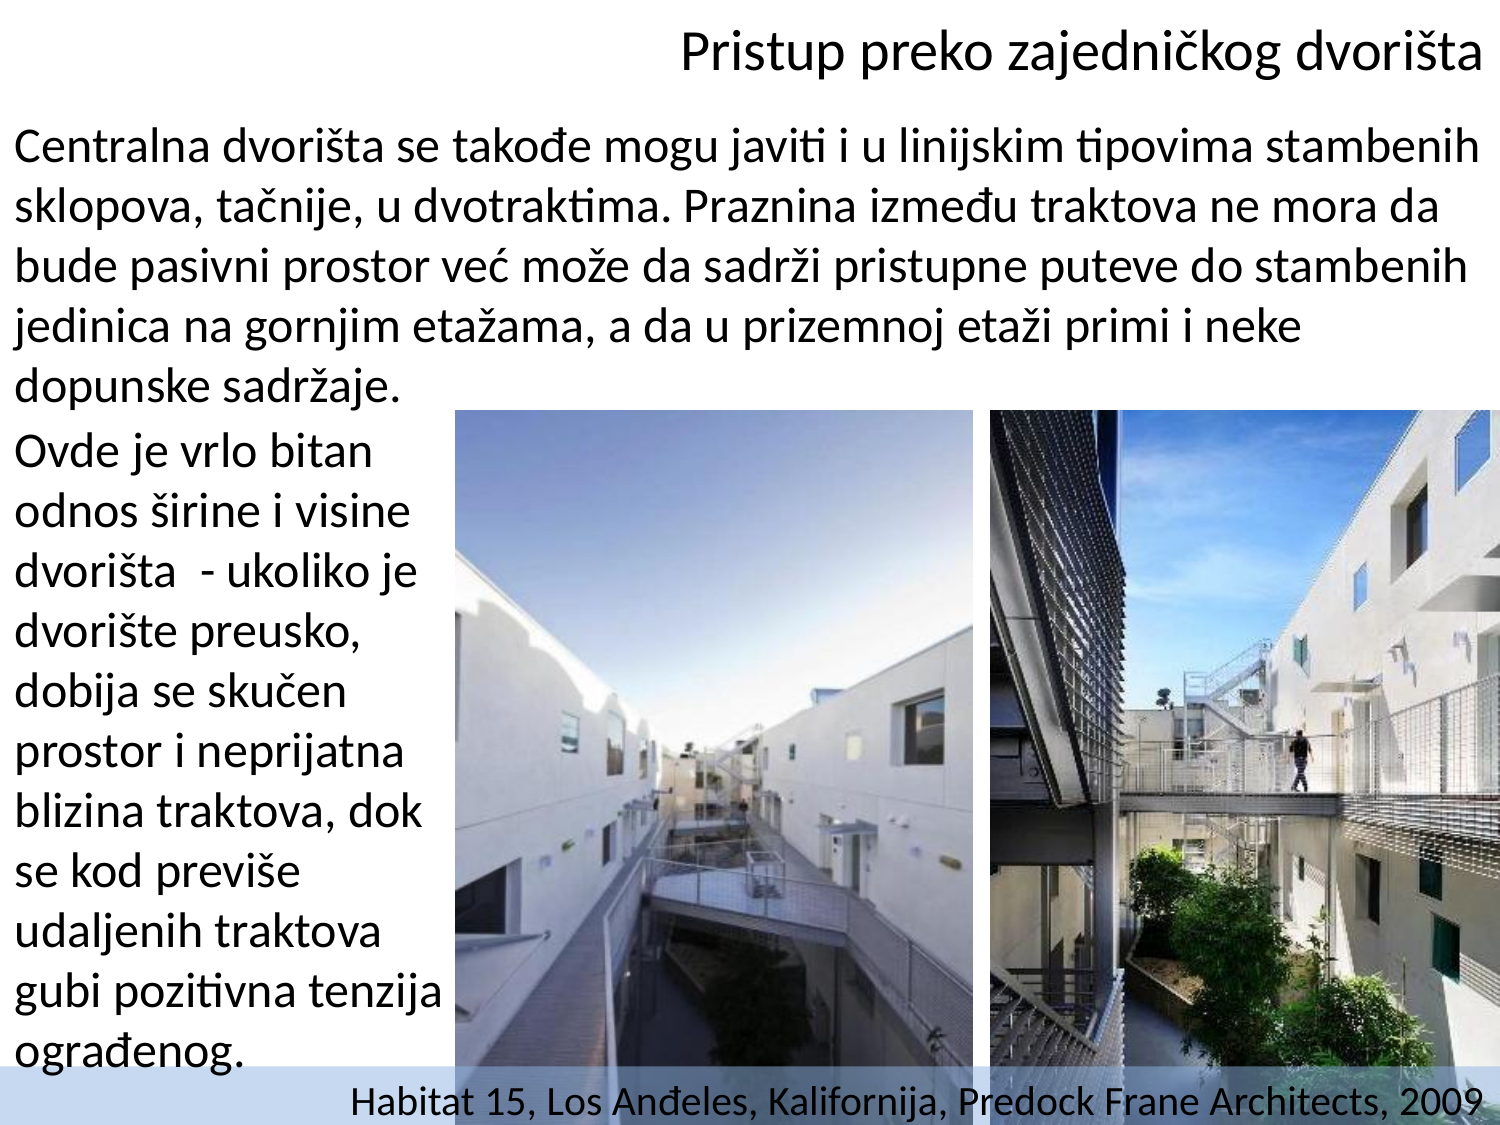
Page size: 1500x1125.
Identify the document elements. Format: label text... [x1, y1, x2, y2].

picture [989, 409, 1500, 1125]
text_box Centralna dvorišta se takođe mogu javiti i u linijskim tipovima stambenih sklopova, tačnije, u dvotraktima. Praznina između traktova ne mora da bude pasivni prostor već može da sadrži pristupne puteve do stambenih jedinica na gornjim etažama, a da u prizemnoj etaži primi i neke dopunske sadržaje. [0, 105, 1500, 421]
title Pristup preko zajedničkog dvorišta [0, 0, 1500, 94]
text_box Ovde je vrlo bitan odnos širine i visine dvorišta - ukoliko je dvorište preusko, dobija se skučen prostor i neprijatna blizina traktova, dok se kod previše udaljenih traktova gubi pozitivna tenzija ograđenog. [0, 410, 453, 1085]
subtitle Habitat 15, Los Anđeles, Kalifornija, Predock Frane Architects, 2009 [0, 1085, 450, 1125]
picture [455, 409, 973, 1125]
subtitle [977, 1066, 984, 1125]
